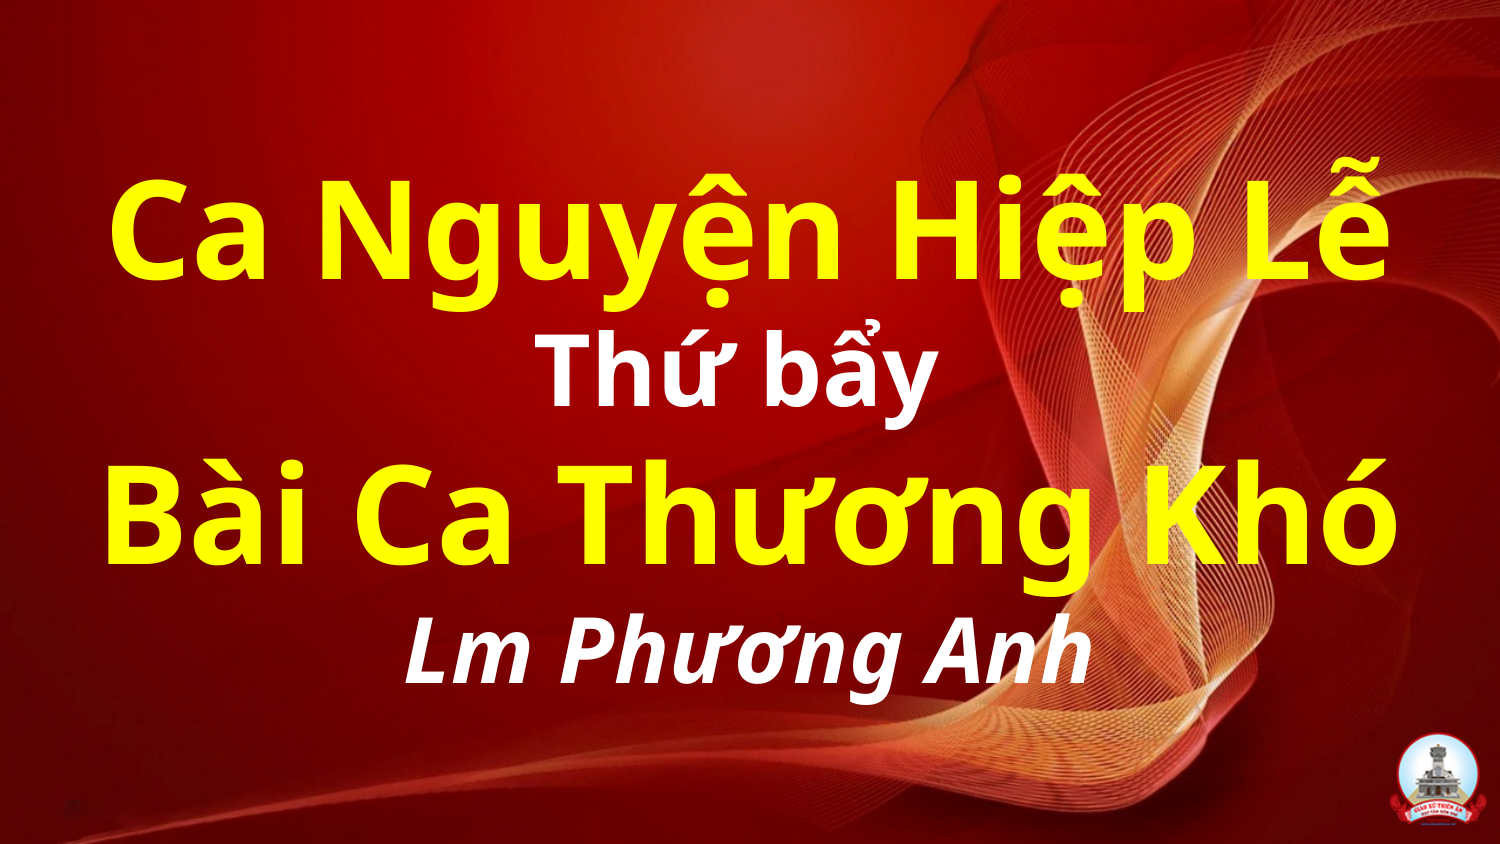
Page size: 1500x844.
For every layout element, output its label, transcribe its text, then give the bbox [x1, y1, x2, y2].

title Ca Nguyện Hiệp Lễ Thứ bẩy Bài Ca Thương Khó Lm Phương Anh [0, 0, 1500, 844]
